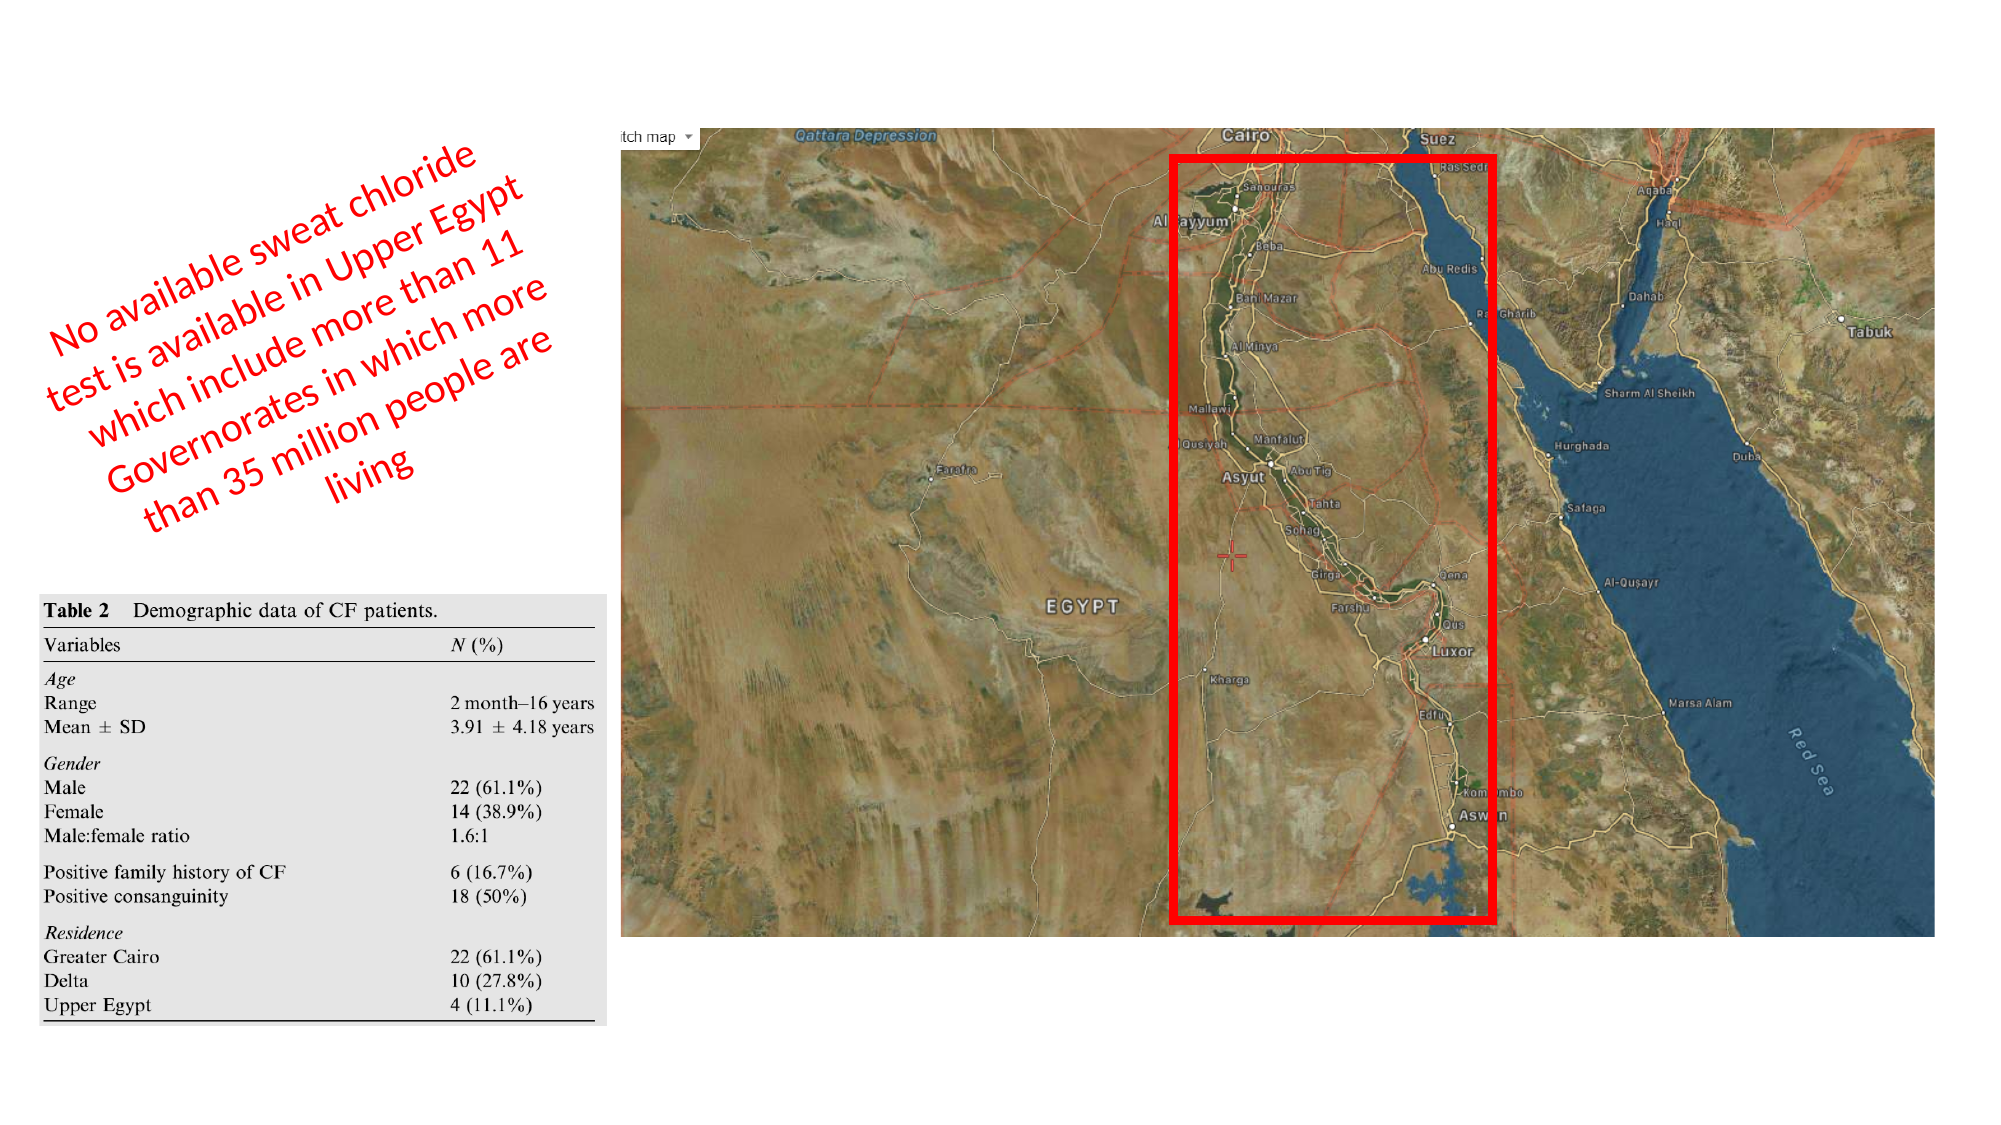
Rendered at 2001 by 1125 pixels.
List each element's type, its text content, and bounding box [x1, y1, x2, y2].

picture [39, 594, 610, 1026]
text_box No available sweat chloride test is available in Upper Egypt which include more than 11 Governorates in which more than 35 million people are living [0, 99, 620, 594]
picture [620, 128, 1935, 937]
